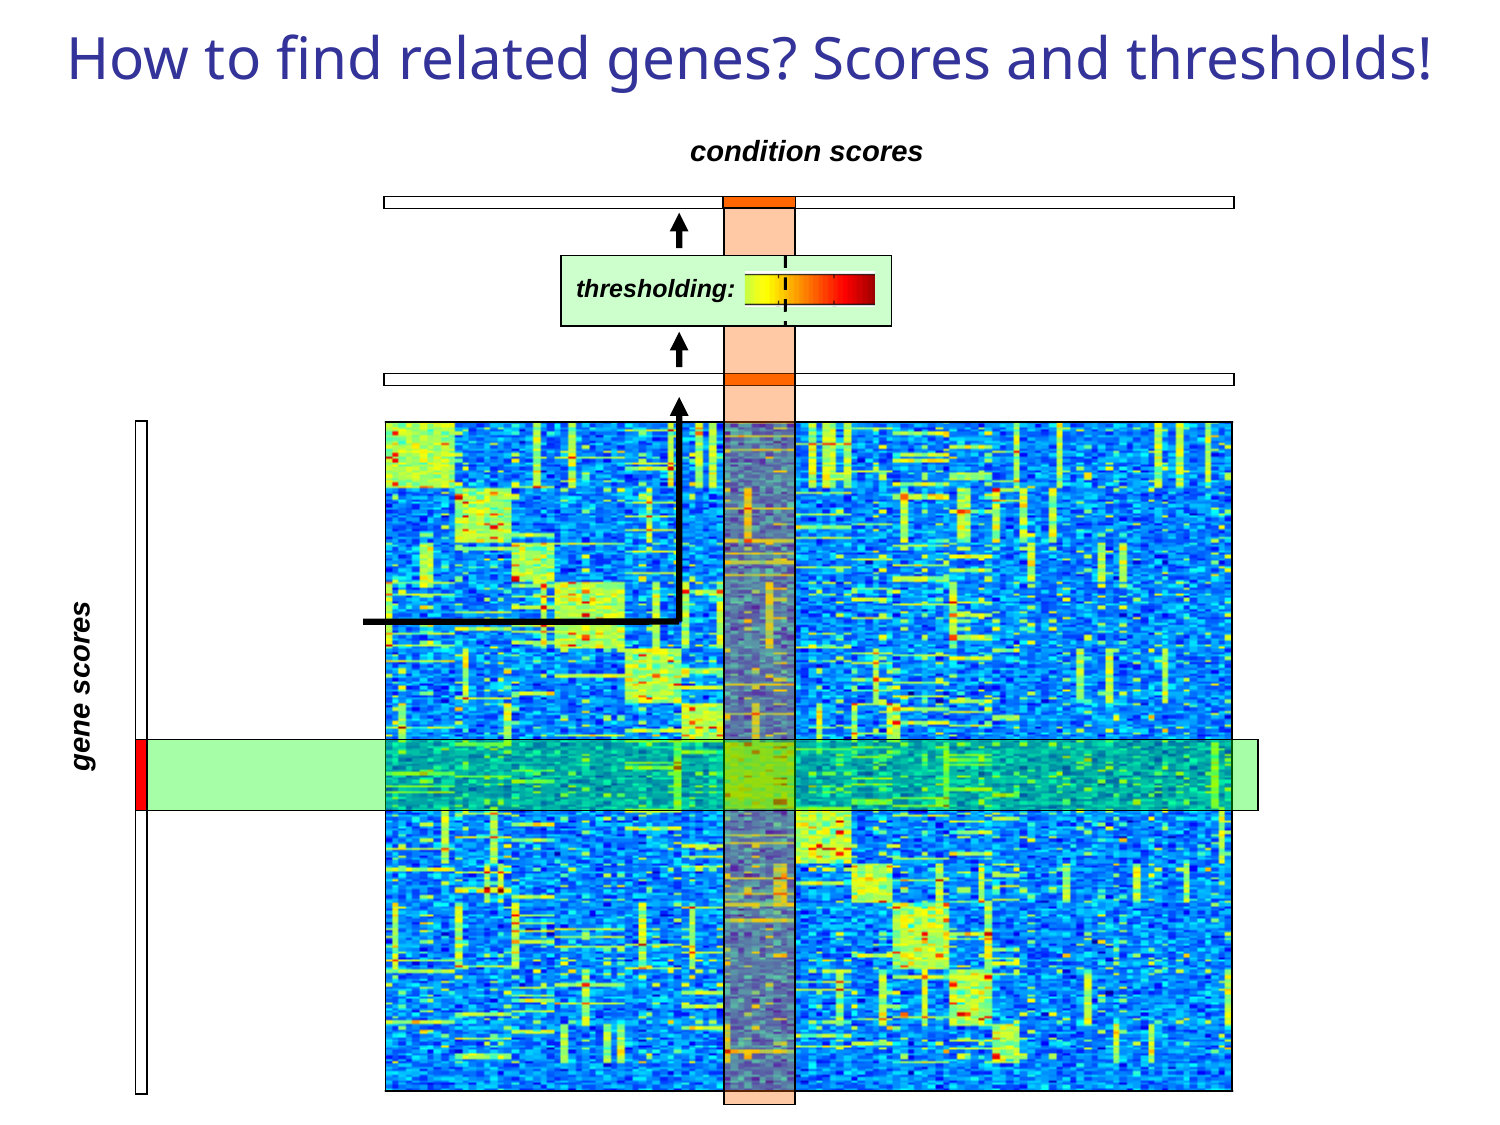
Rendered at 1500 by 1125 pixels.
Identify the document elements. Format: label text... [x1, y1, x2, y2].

text_box [724, 335, 795, 419]
text_box [147, 739, 378, 811]
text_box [560, 255, 892, 327]
text_box [135, 811, 148, 1094]
text_box [672, 335, 686, 368]
text_box [672, 212, 686, 249]
text_box [135, 420, 148, 739]
text_box [723, 196, 796, 209]
picture [383, 420, 1235, 1095]
text_box condition scores [675, 125, 939, 175]
text_box [383, 373, 724, 386]
text_box gene scores [53, 586, 103, 787]
text_box [796, 373, 1235, 386]
text_box [1239, 739, 1258, 811]
text_box [672, 397, 686, 419]
text_box How to find related genes? Scores and thresholds! [0, 14, 1500, 97]
text_box [383, 196, 723, 209]
text_box [724, 207, 795, 253]
text_box [135, 739, 147, 811]
text_box [796, 196, 1235, 209]
